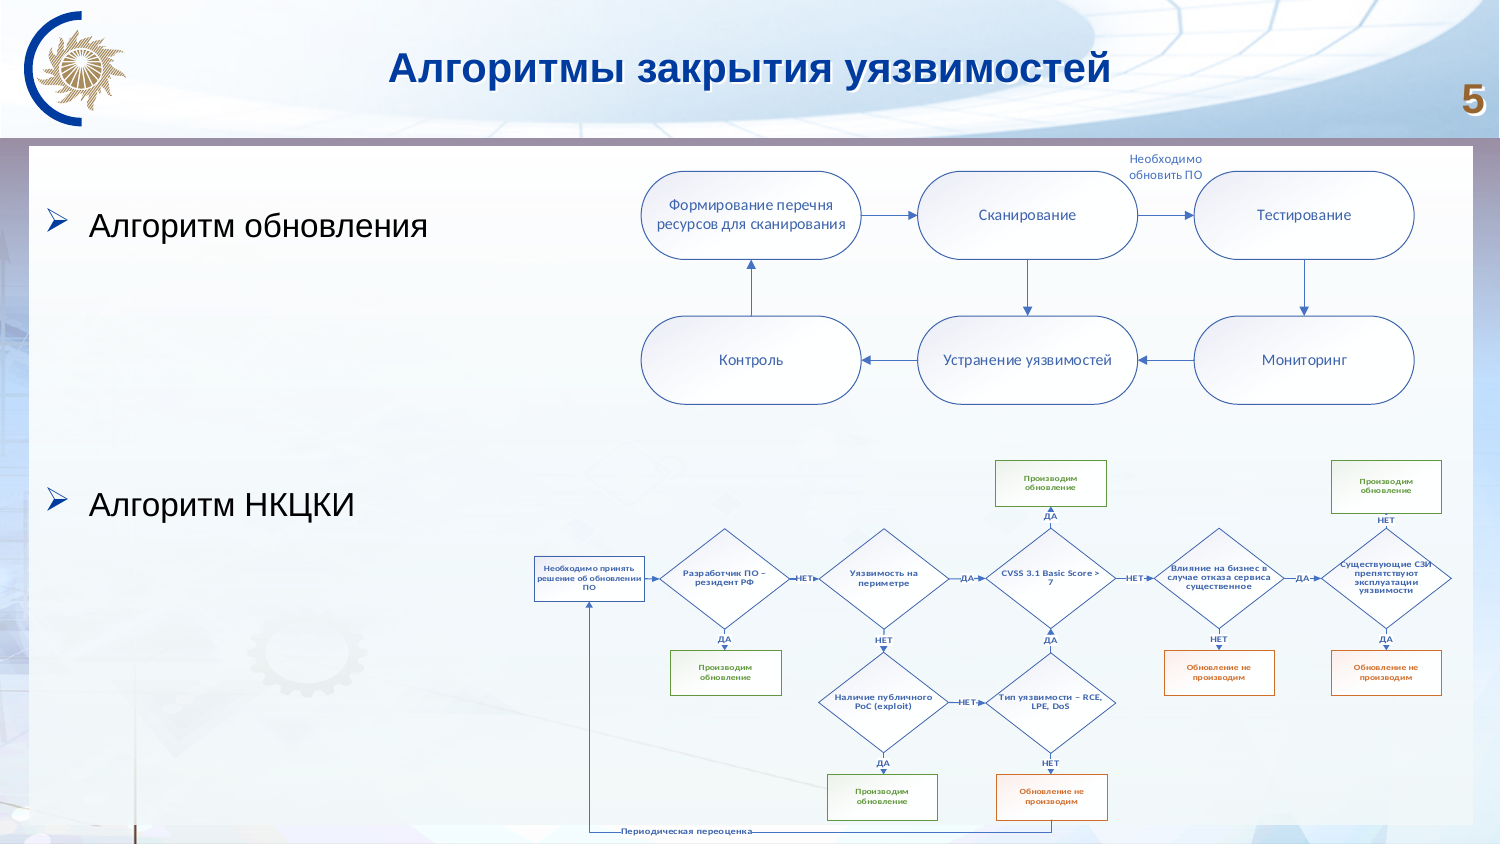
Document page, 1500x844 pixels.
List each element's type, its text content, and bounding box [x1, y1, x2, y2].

slide_number 5 [1405, 67, 1500, 130]
picture [0, 0, 1500, 844]
list Алгоритм обновления Алгоритм НКЦКИ [29, 146, 1473, 825]
title Алгоритмы закрытия уязвимостей [139, 0, 1361, 131]
